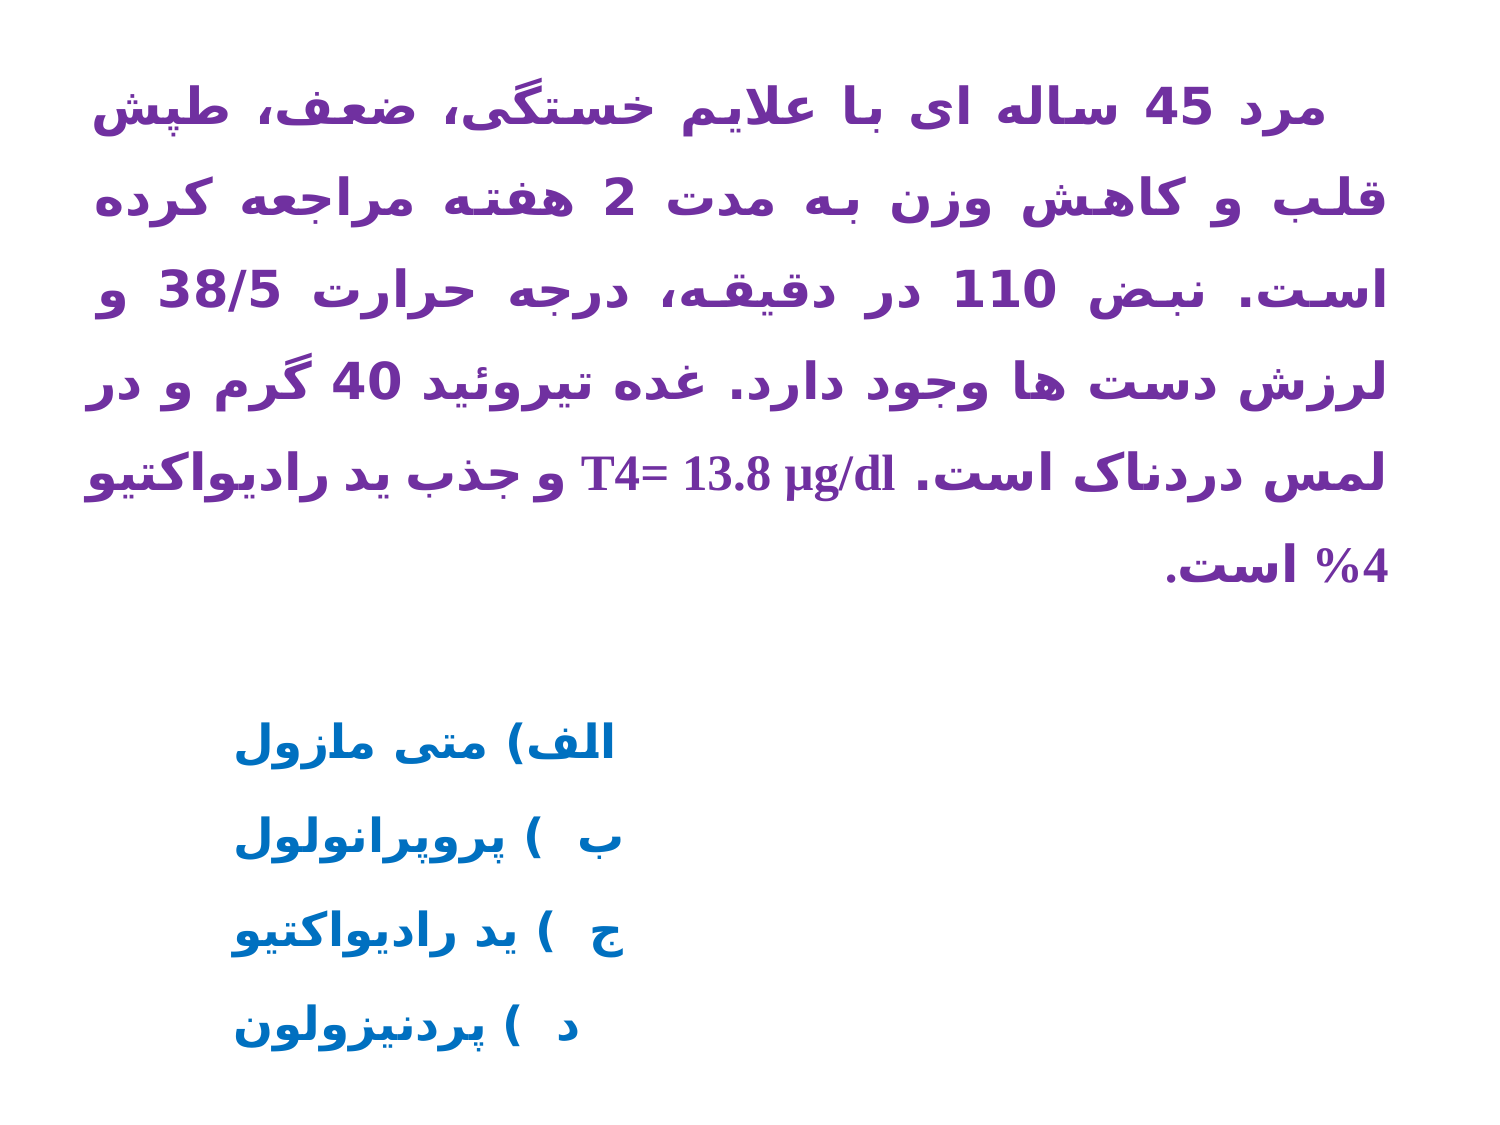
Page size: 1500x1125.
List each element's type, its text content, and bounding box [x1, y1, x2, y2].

list مرد 45 ساله ای با علایم خستگی، ضعف، طپش قلب و کاهش وزن به مدت 2 هفته مراجعه کرده است. نبض 110 در دقیقه، درجه حرارت 38/5 و لرزش دست ها وجود دارد. غده تیروئید 40 گرم و در لمس دردناک است. T4= 13.8 μg/dl و جذب ید رادیواکتیو 4% است. الف) متی مازول ب ) پروپرانولول ج ) ید رادیواکتیو د ) پردنیزولون [71, 35, 1459, 1066]
